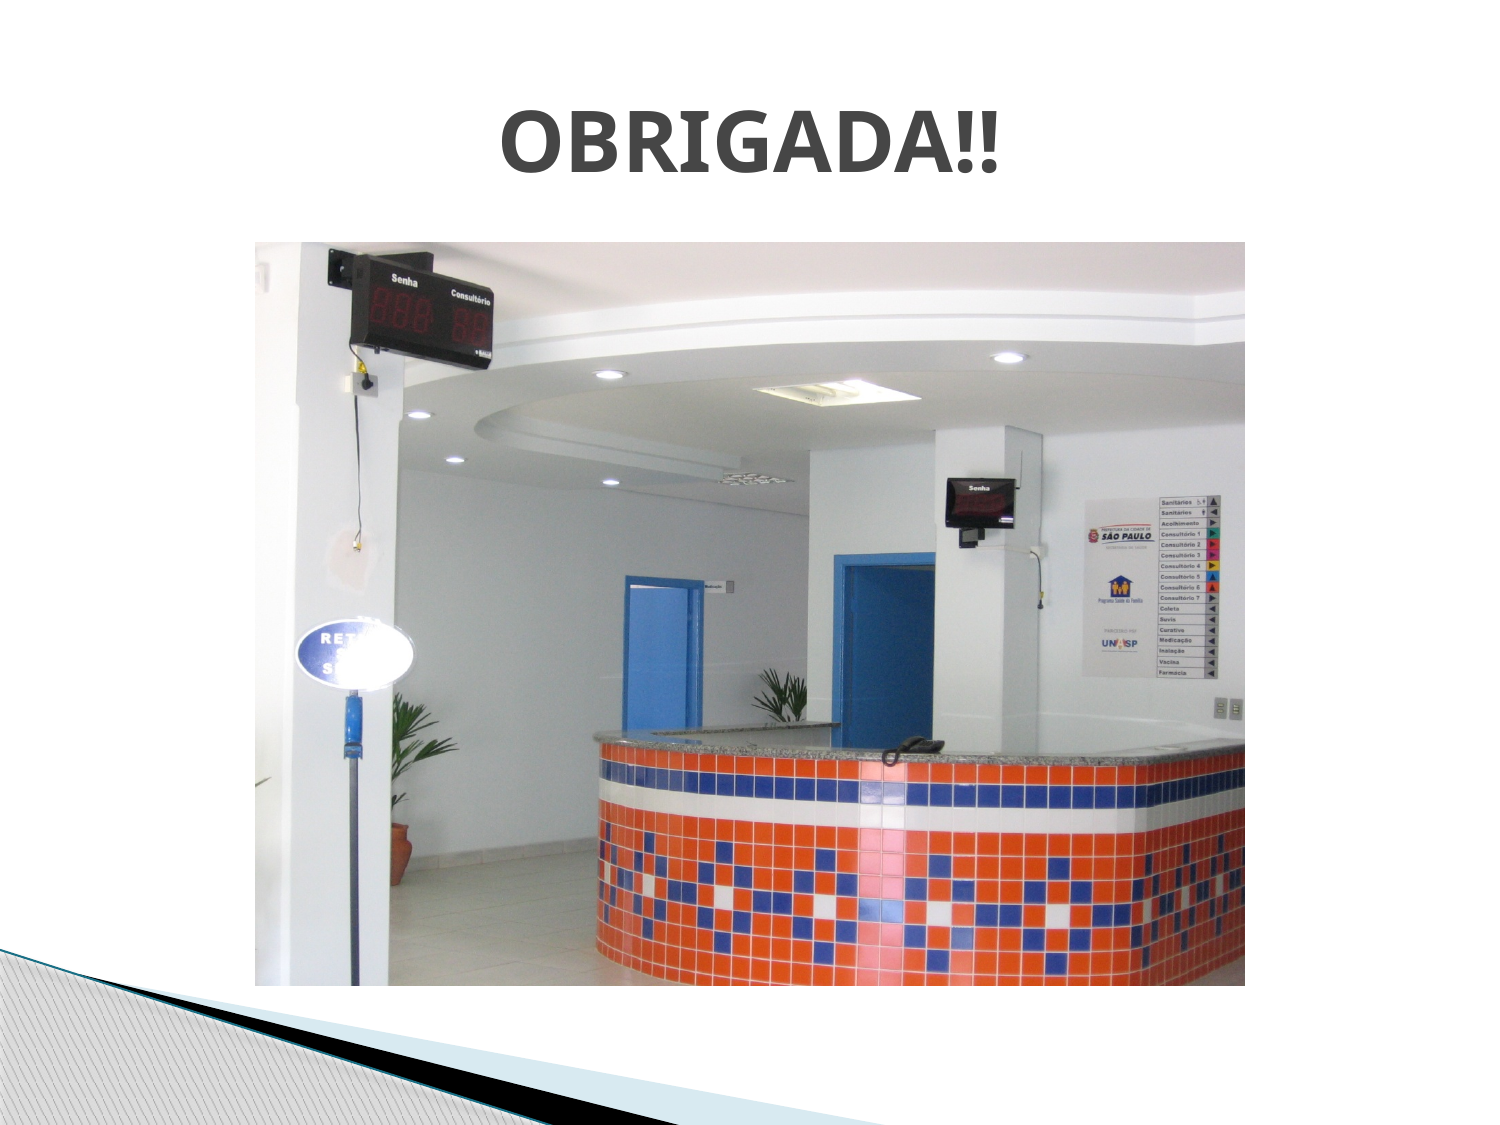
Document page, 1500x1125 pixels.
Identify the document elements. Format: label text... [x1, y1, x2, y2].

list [254, 242, 1246, 986]
title OBRIGADA!! [75, 45, 1425, 233]
